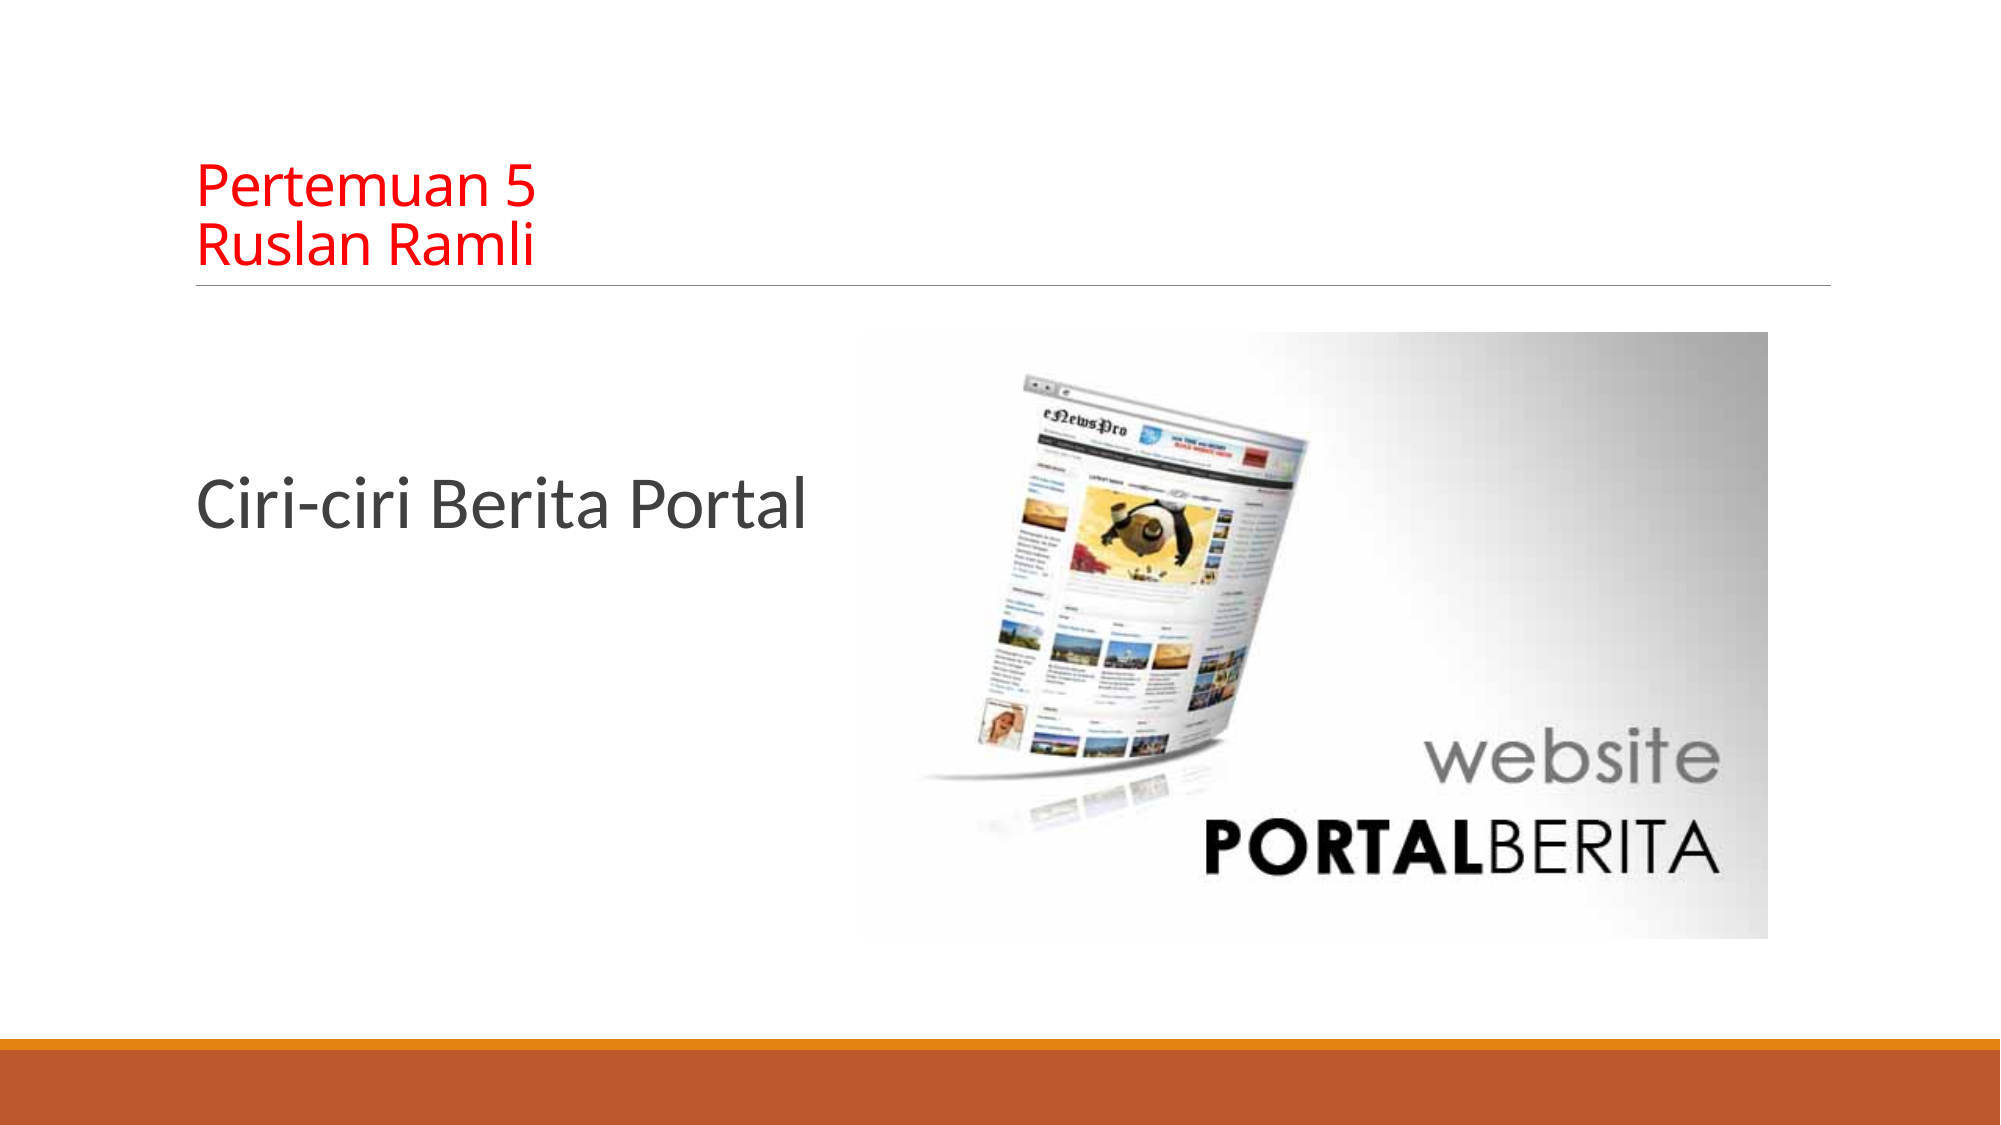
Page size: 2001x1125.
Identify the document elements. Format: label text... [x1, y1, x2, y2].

picture [860, 331, 1769, 939]
title Pertemuan 5 Ruslan Ramli [180, 47, 1830, 285]
list Ciri-ciri Berita Portal [180, 456, 858, 596]
